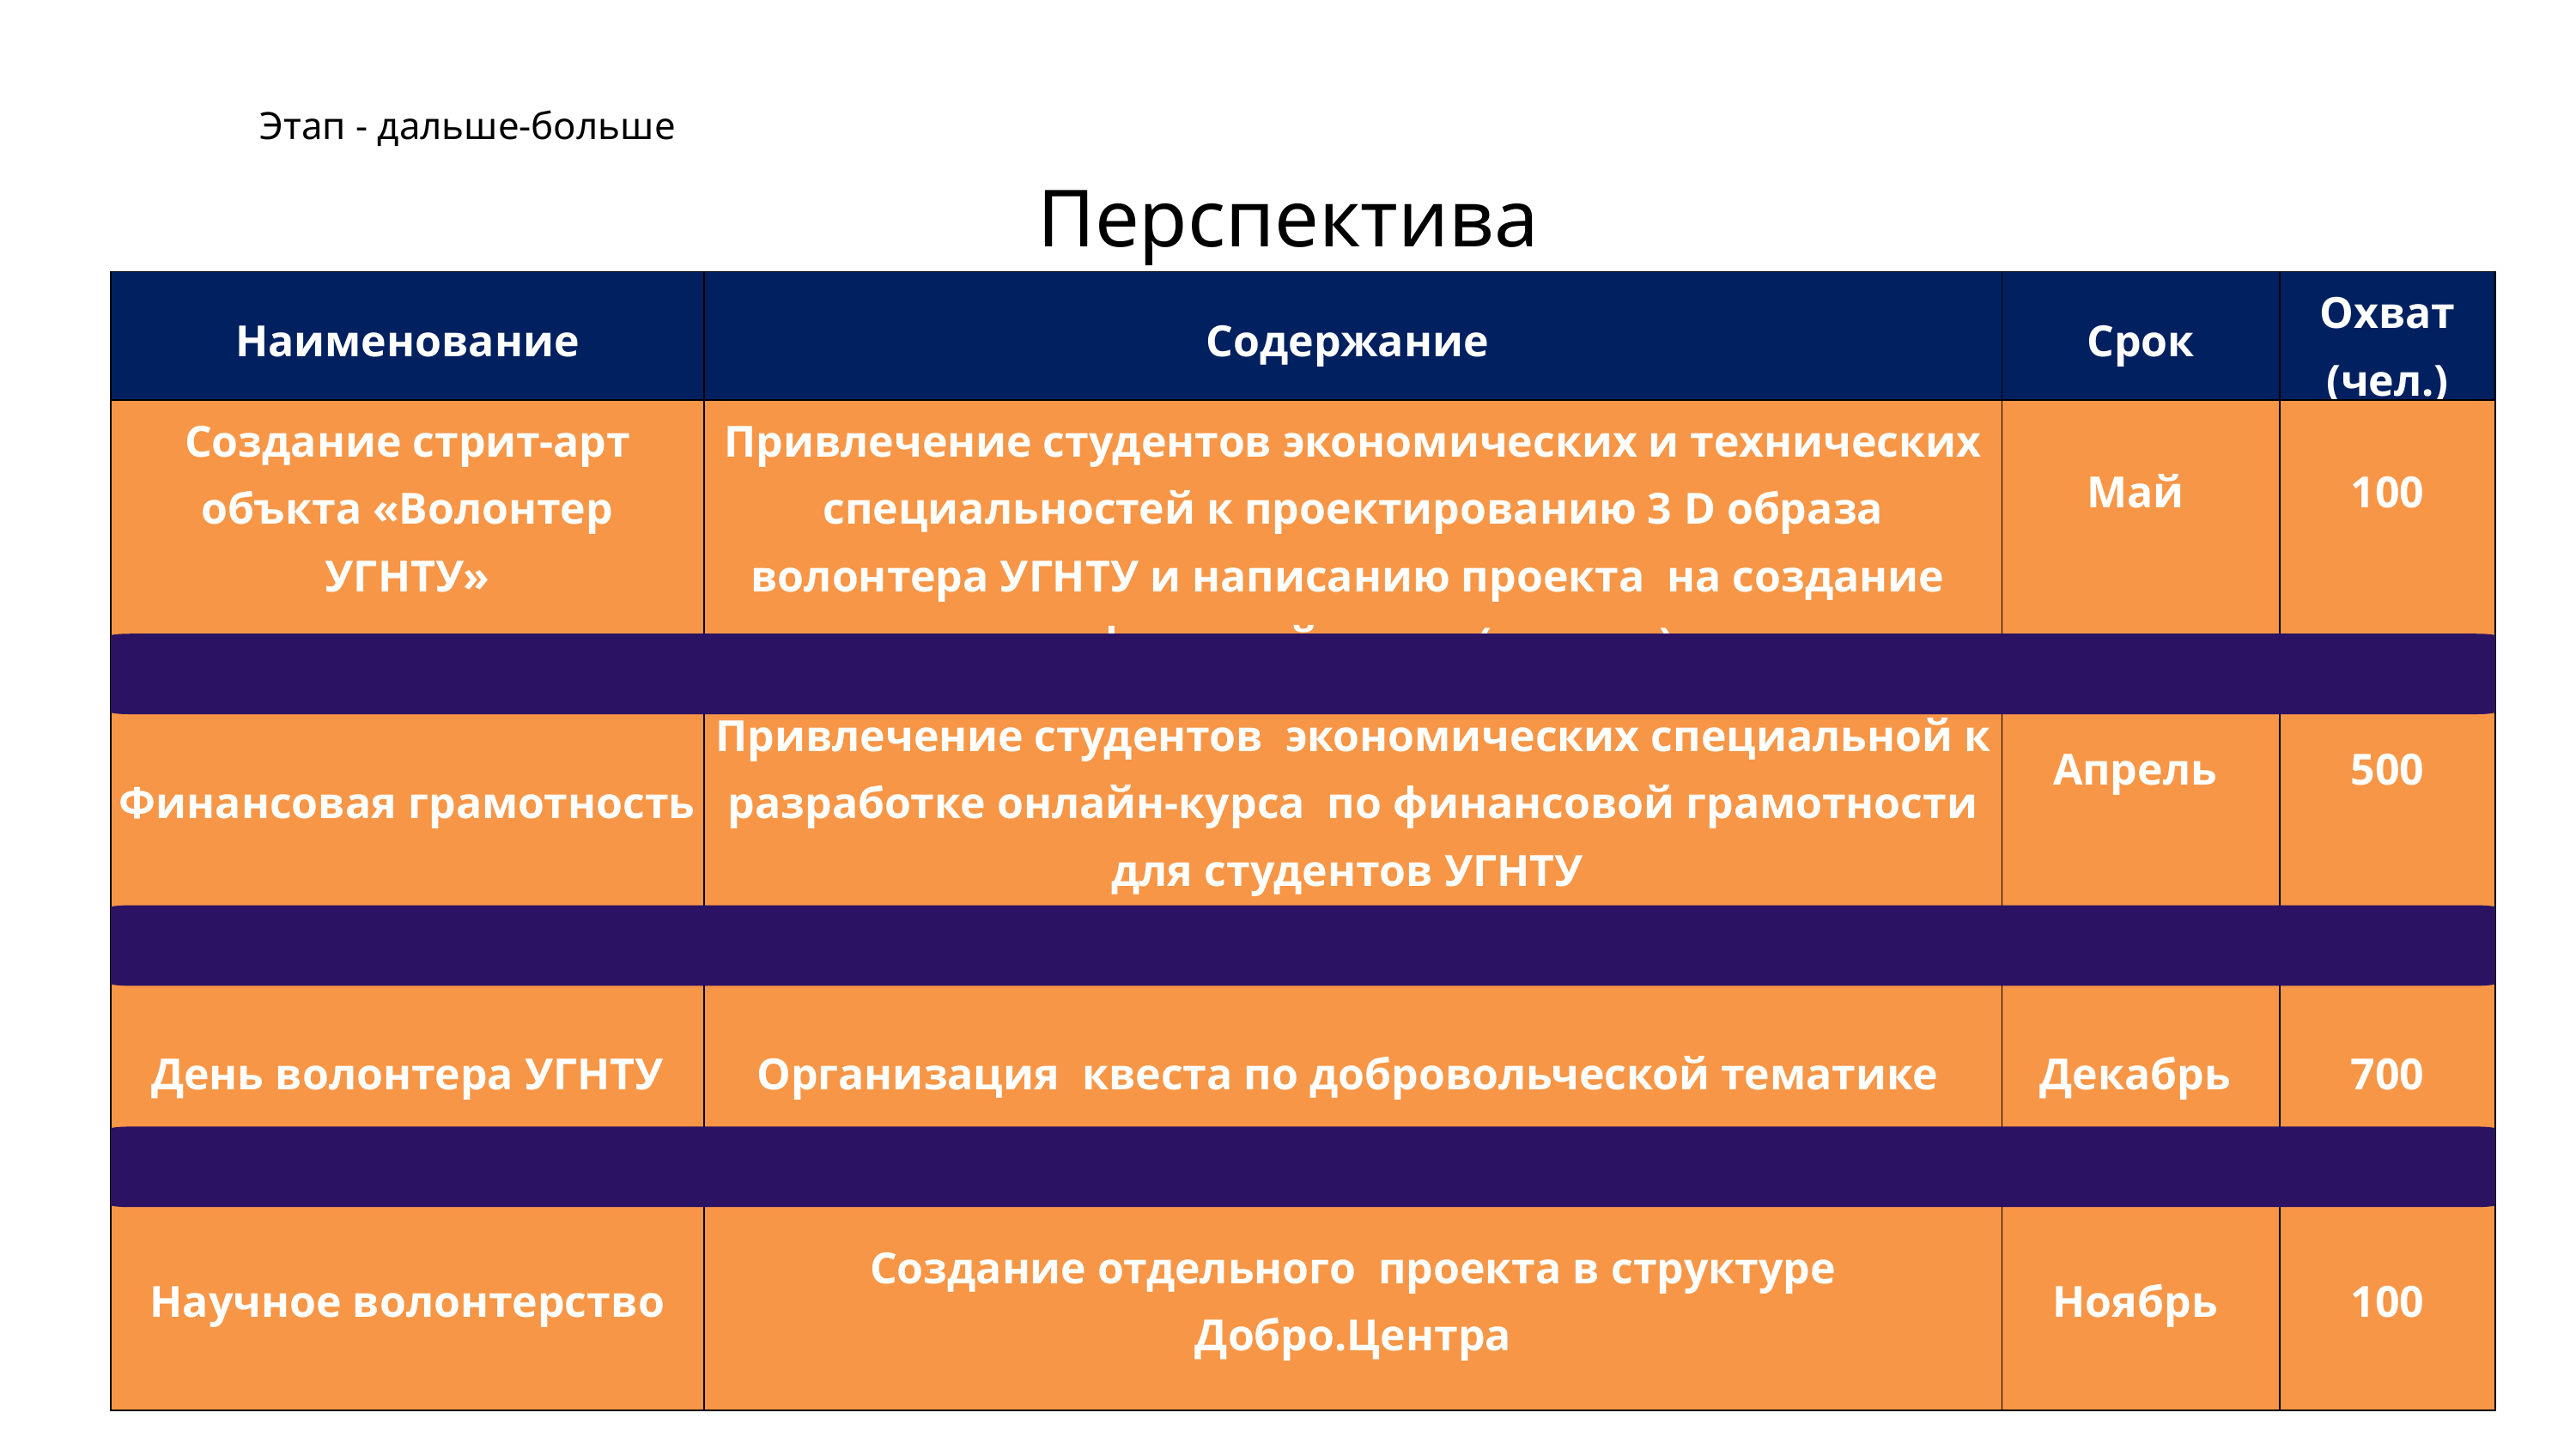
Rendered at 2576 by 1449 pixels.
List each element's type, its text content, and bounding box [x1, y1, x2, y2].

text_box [110, 1126, 2496, 1208]
table_cell Создание стрит-арт объкта «Волонтер УГНТУ» [112, 401, 703, 633]
table_cell Финансовая грамотность [112, 723, 703, 905]
table_cell Научное волонтерство [112, 1217, 703, 1410]
table_cell 700 [2281, 996, 2494, 1125]
table_cell Апрель [2002, 724, 2279, 905]
table_cell Создание отдельного проекта в структуре Добро.Центра [705, 1217, 2002, 1410]
table_header Содержание [705, 272, 2002, 399]
table_cell Декабрь [2002, 996, 2279, 1125]
text_box Перспектива [783, 152, 1793, 263]
table_header Срок [2002, 272, 2279, 399]
table_cell 500 [2281, 724, 2494, 905]
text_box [110, 633, 2496, 715]
table_cell День волонтера УГНТУ [112, 996, 703, 1125]
table_cell 100 [2281, 401, 2494, 633]
table_cell Привлечение студентов экономических и технических специальностей к проектированию 3 D образа волонтера УГНТУ и написанию проекта на создание графической стены (мурала) [705, 401, 2002, 633]
table_header Наименование [112, 272, 703, 399]
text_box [110, 905, 2496, 986]
table_cell 100 [2281, 1217, 2494, 1410]
table_header Охват (чел.) [2281, 272, 2494, 399]
table_cell Привлечение студентов экономических специальной к разработке онлайн-курса по финансовой грамотности для студентов УГНТУ [705, 724, 2002, 905]
table_cell Ноябрь [2002, 1217, 2279, 1410]
table_cell Организация квеста по добровольческой тематике [705, 996, 2002, 1125]
text_box Этап - дальше-больше [221, 94, 714, 148]
table_cell Май [2002, 401, 2279, 633]
